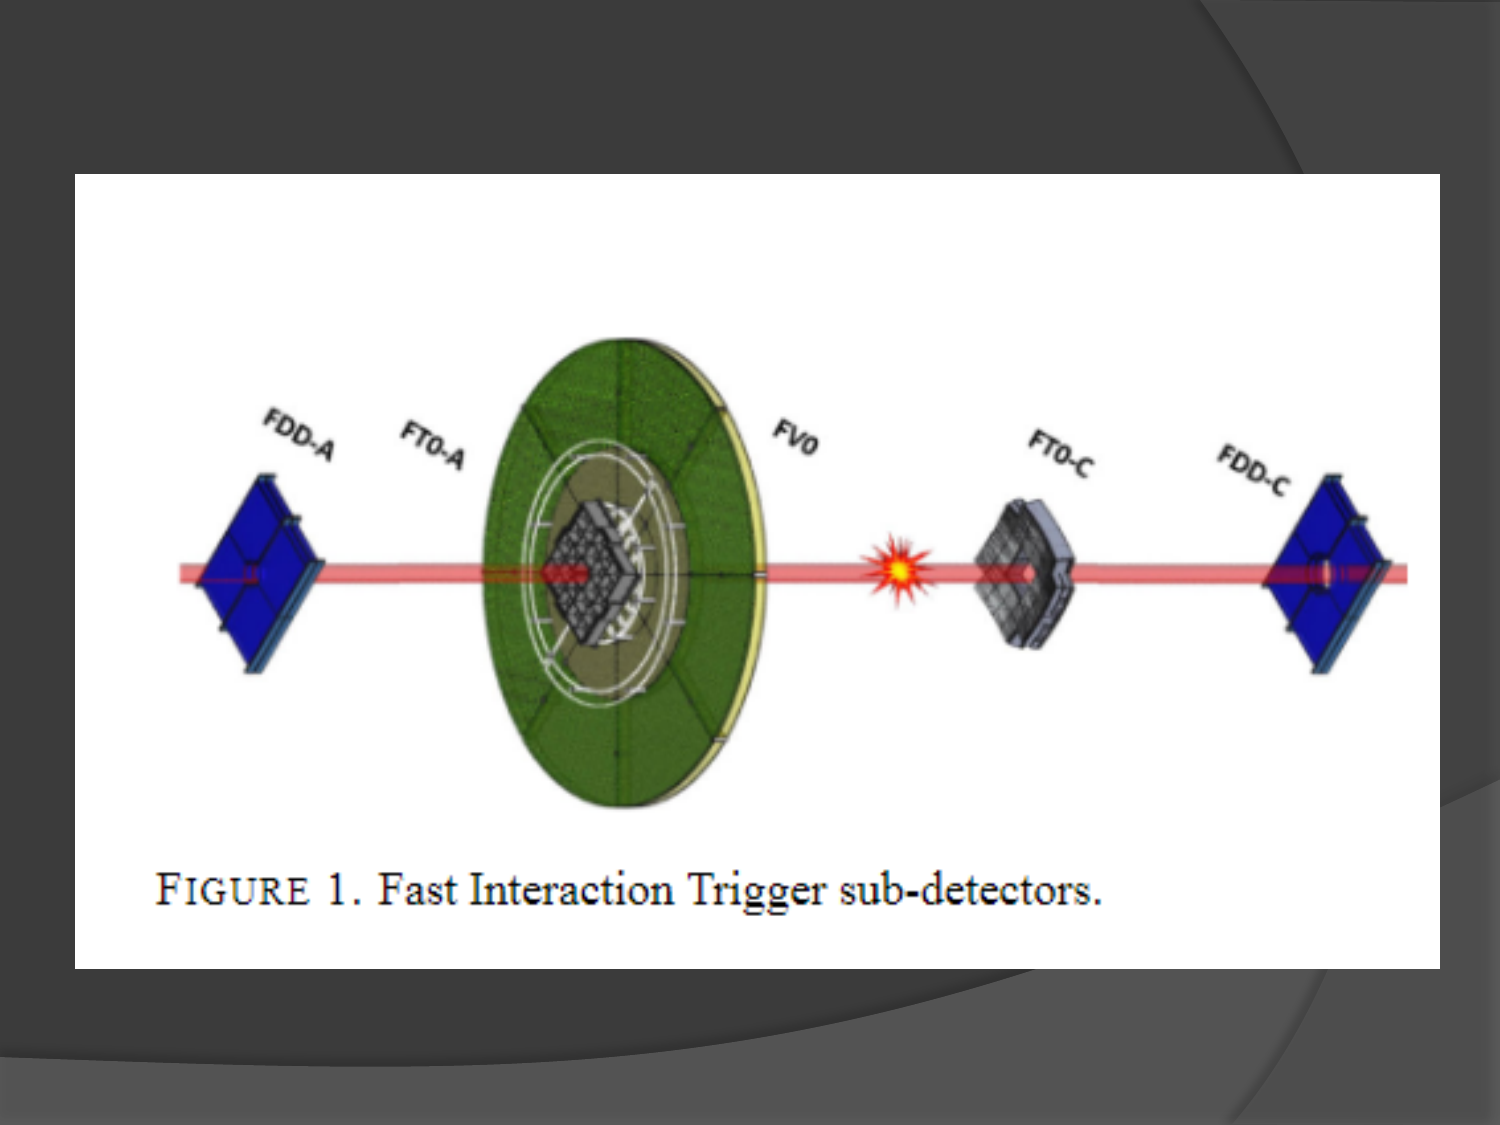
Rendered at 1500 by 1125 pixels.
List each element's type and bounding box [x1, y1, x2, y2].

picture [74, 174, 1441, 969]
